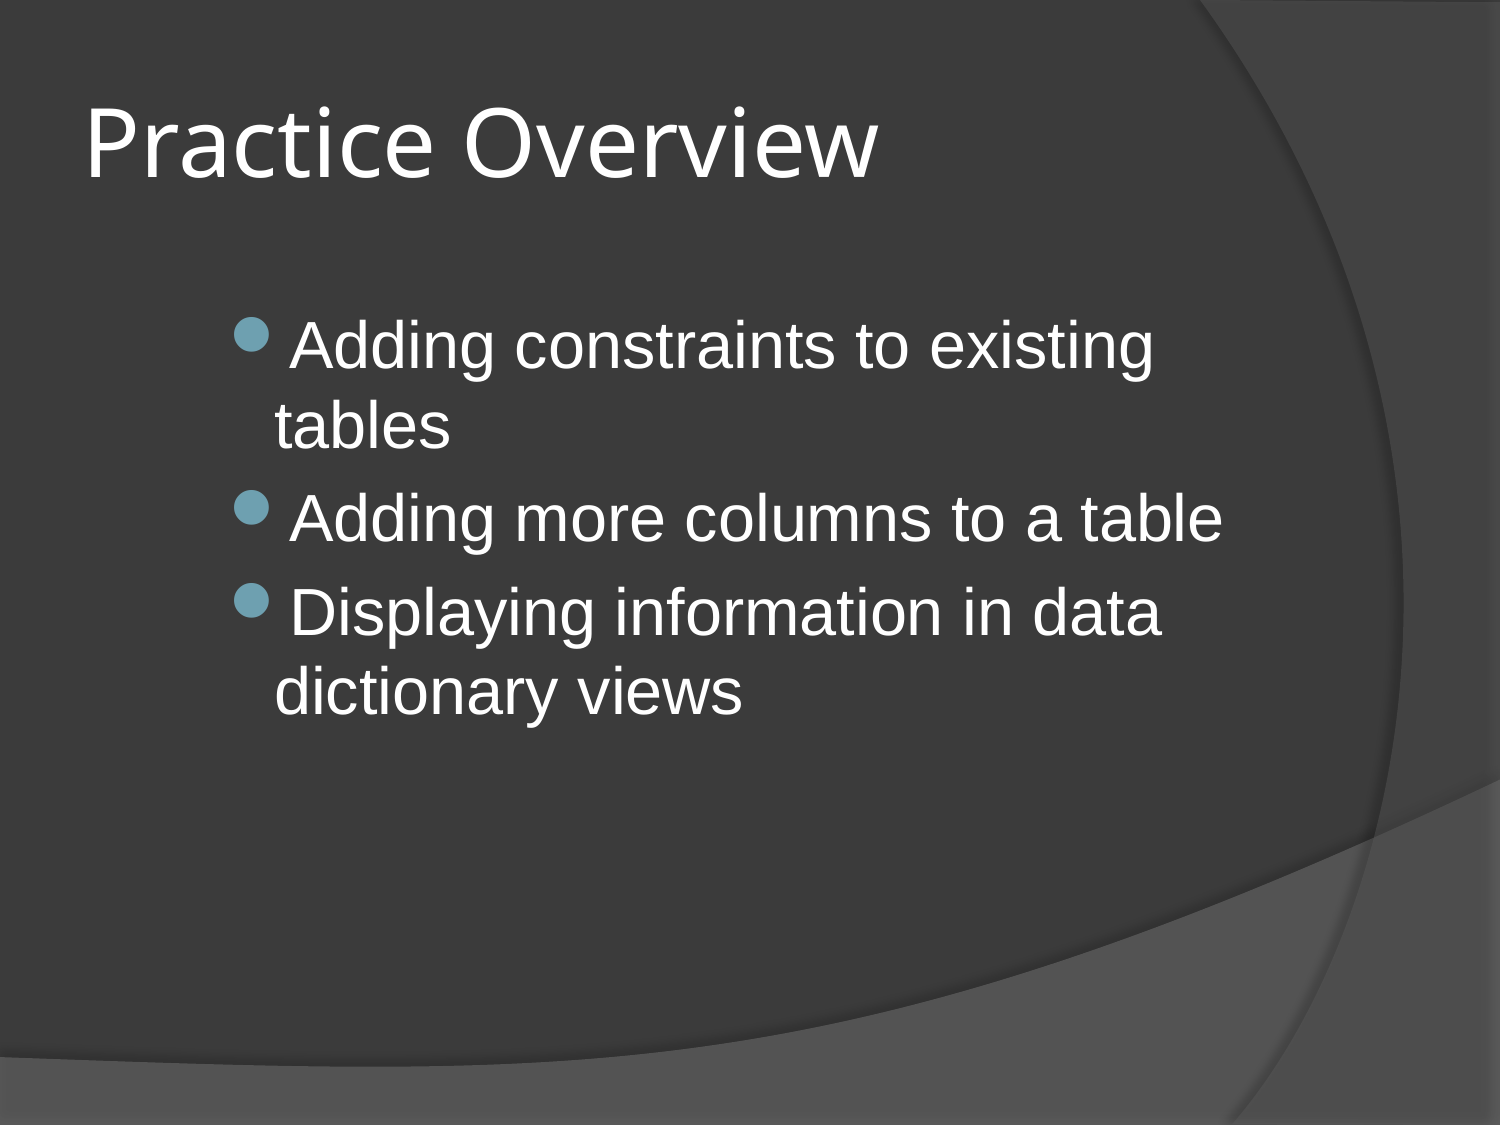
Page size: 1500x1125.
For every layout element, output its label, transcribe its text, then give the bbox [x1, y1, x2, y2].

list Adding constraints to existing tables Adding more columns to a table Displaying information in data dictionary views [140, 294, 1353, 377]
title Practice Overview [75, 45, 1300, 233]
